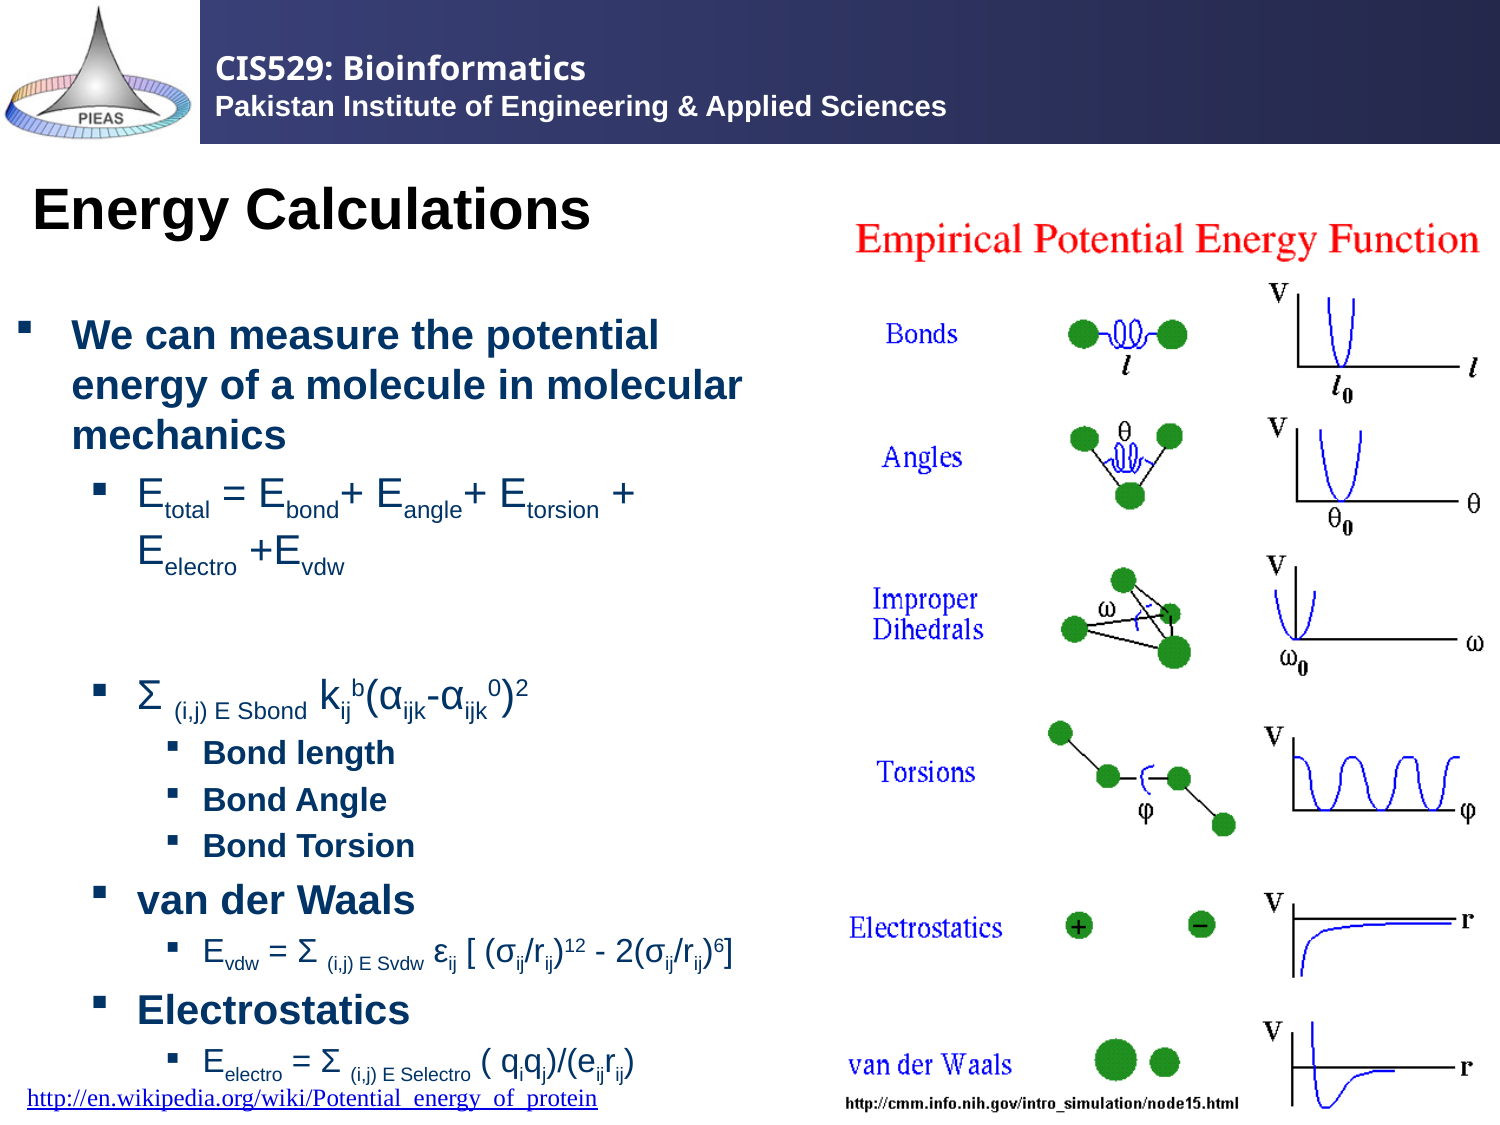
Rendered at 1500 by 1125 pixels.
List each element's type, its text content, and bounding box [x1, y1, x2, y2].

picture [831, 197, 1500, 1124]
text_box http://en.wikipedia.org/wiki/Potential_energy_of_protein [0, 1074, 688, 1125]
picture [0, 1, 197, 137]
list We can measure the potential energy of a molecule in molecular mechanics Etotal = Ebond+ Eangle+ Etorsion + Eelectro +Evdw Σ (i,j) E Sbond kijb(αijk-αijk0)2 Bond length Bond Angle Bond Torsion van der Waals Evdw = Σ (i,j) E Svdw εij [ (σij/rij)12 - 2(σij/rij)6] Electrostatics Eelectro = Σ (i,j) E Selectro ( qiqj)/(eijrij) [0, 299, 813, 1001]
title Energy Calculations [0, 137, 951, 276]
